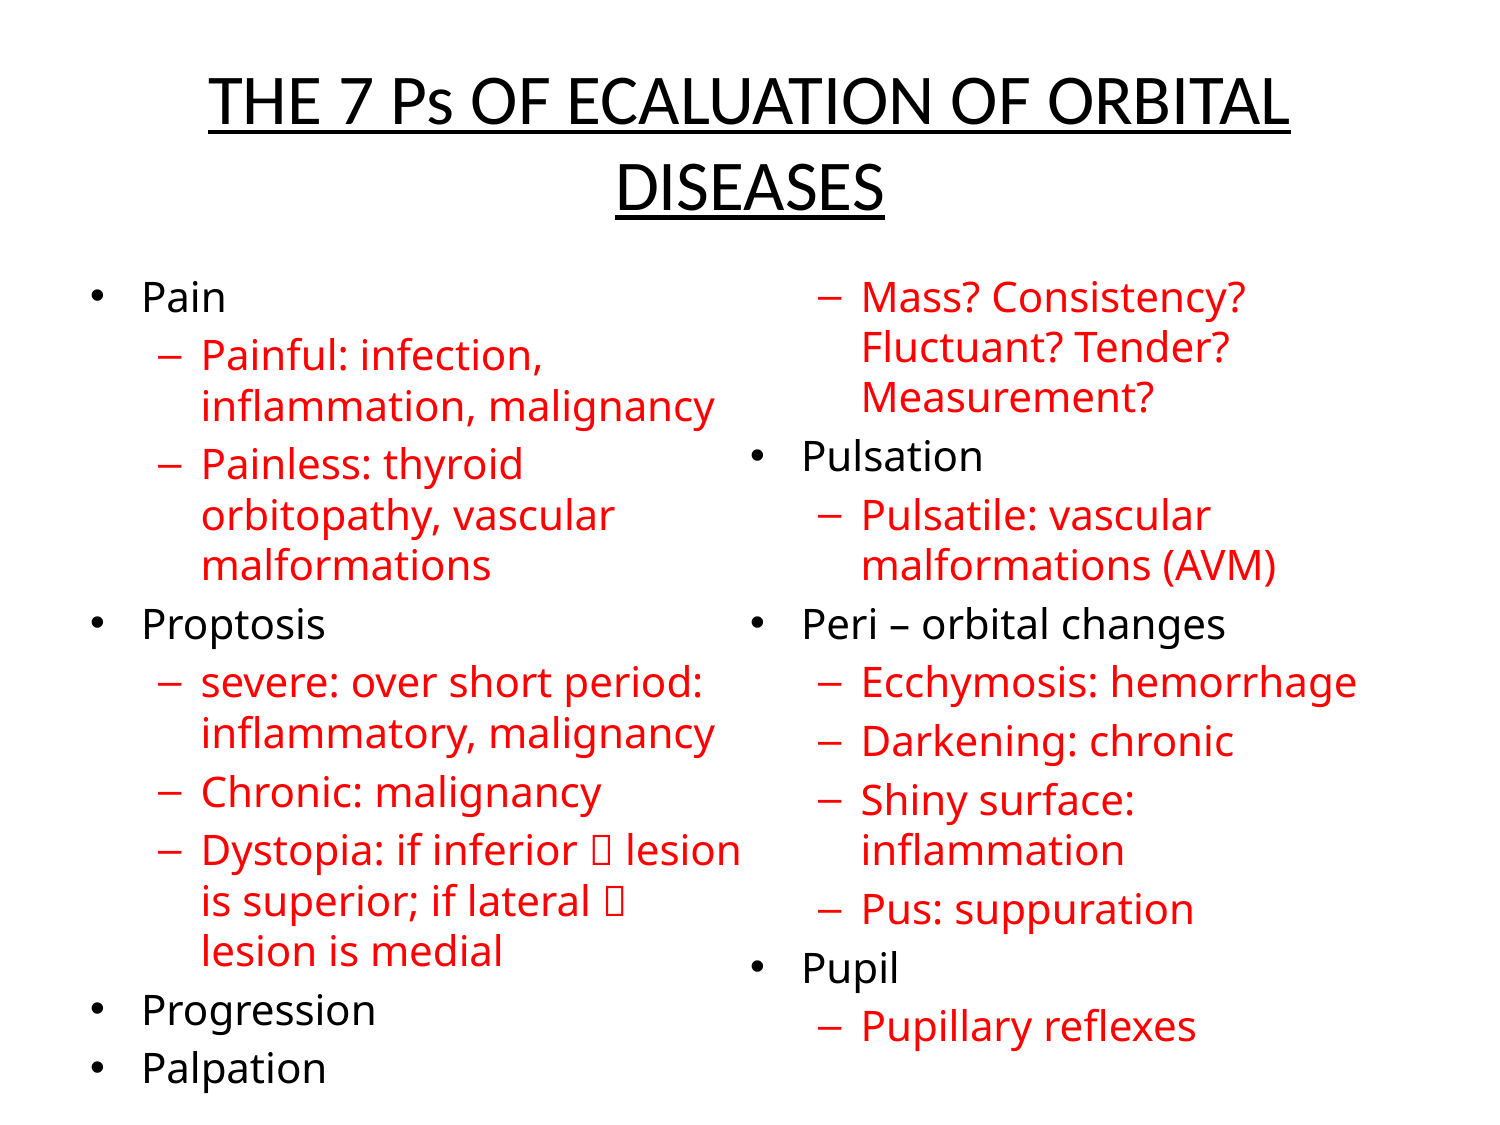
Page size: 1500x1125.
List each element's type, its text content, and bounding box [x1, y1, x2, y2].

list Pain Painful: infection, inflammation, malignancy Painless: thyroid orbitopathy, vascular malformations Proptosis severe: over short period: inflammatory, malignancy Chronic: malignancy Dystopia: if inferior  lesion is superior; if lateral  lesion is medial Progression Palpation Mass? Consistency? Fluctuant? Tender? Measurement? Pulsation Pulsatile: vascular malformations (AVM) Peri – orbital changes Ecchymosis: hemorrhage Darkening: chronic Shiny surface: inflammation Pus: suppuration Pupil Pupillary reflexes [75, 262, 1425, 1103]
title THE 7 Ps OF ECALUATION OF ORBITAL DISEASES [75, 45, 1425, 233]
